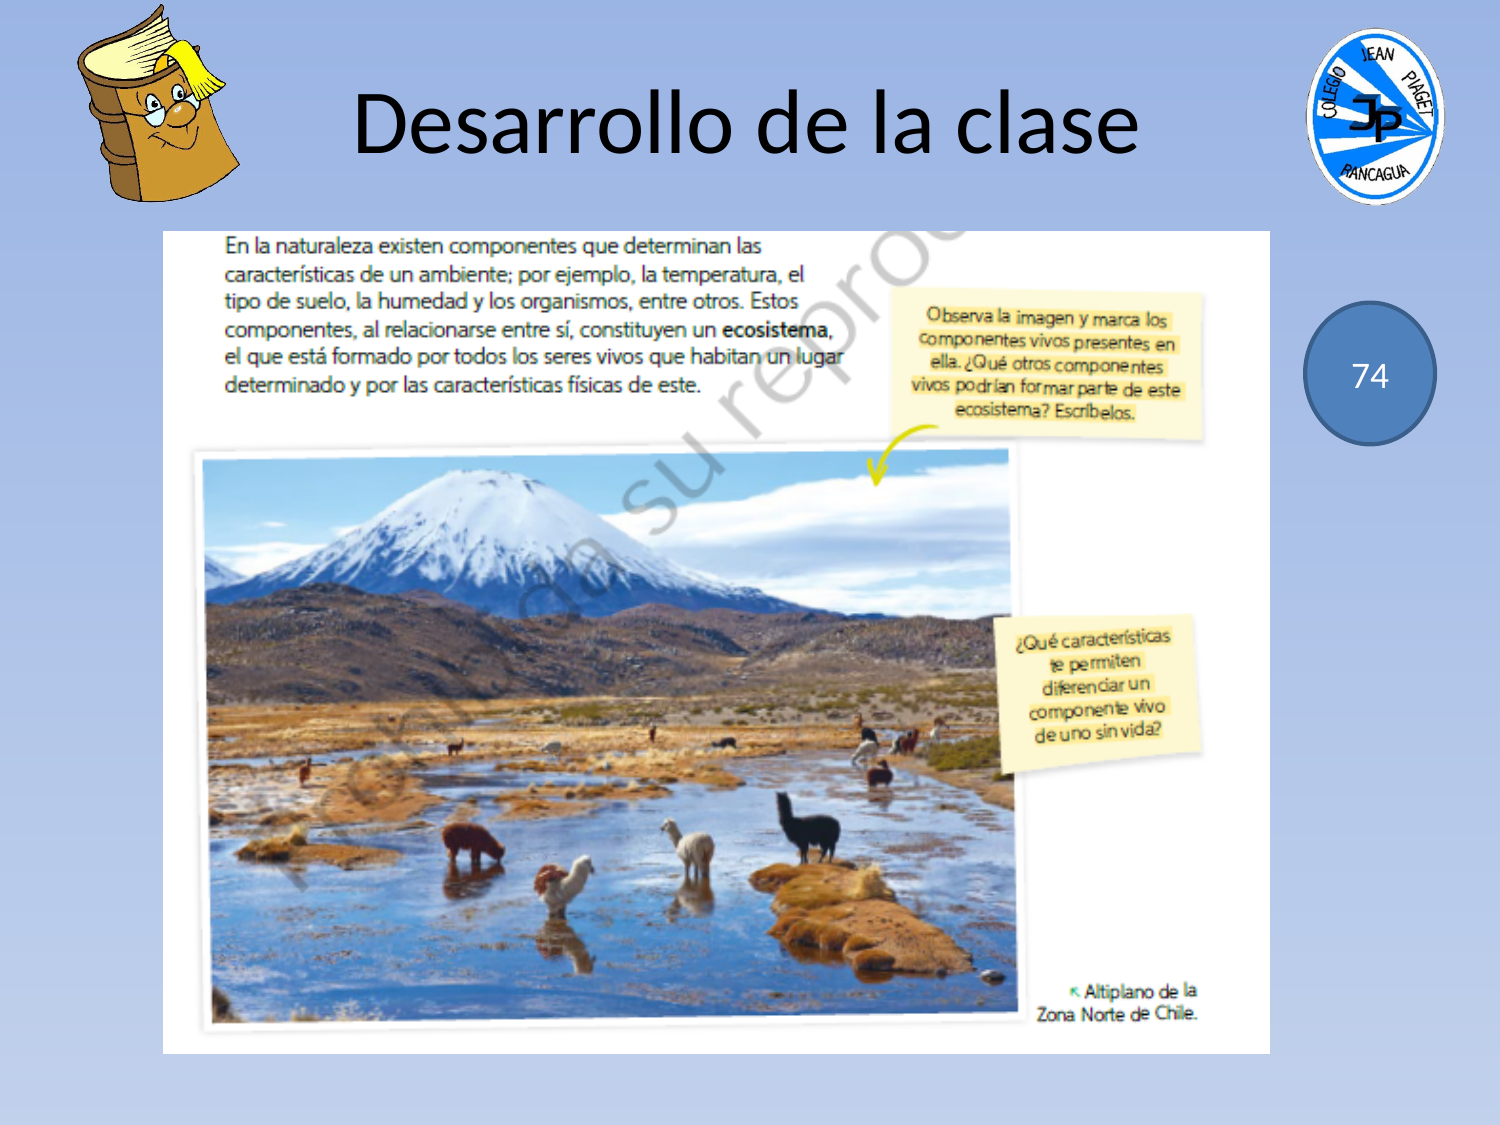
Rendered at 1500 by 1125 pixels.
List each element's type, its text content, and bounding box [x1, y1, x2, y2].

picture [163, 231, 1270, 1054]
title Desarrollo de la clase [250, 39, 1268, 194]
picture [1273, 25, 1485, 208]
text_box 74 [1303, 300, 1438, 447]
picture [72, 0, 245, 208]
